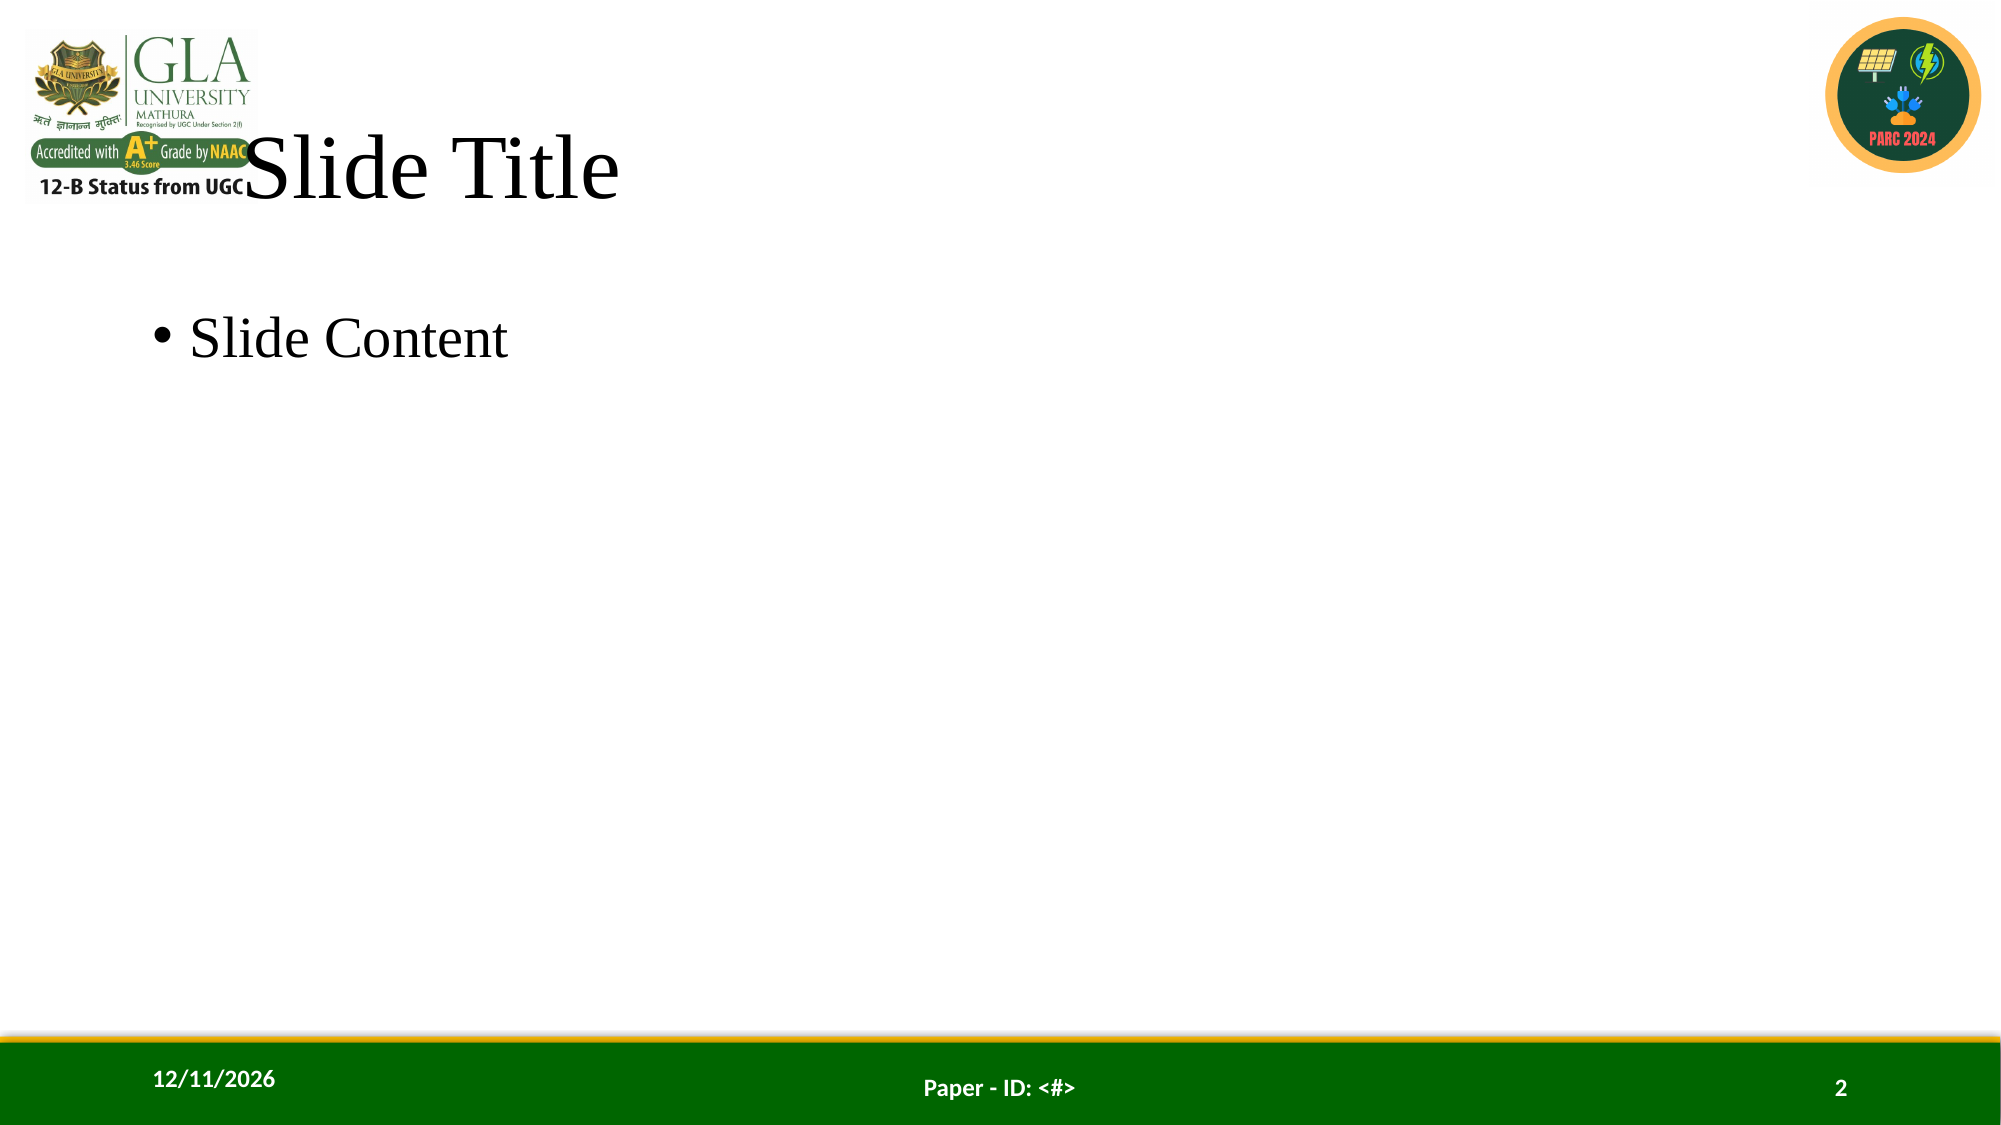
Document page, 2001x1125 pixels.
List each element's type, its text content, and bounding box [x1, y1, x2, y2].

slide_number 2 [1412, 1056, 1863, 1117]
picture [25, 29, 258, 204]
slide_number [137, 1047, 588, 1108]
list Slide Content [137, 299, 1863, 1014]
picture [1809, 1, 1995, 187]
title Slide Title [226, 59, 1863, 278]
footer Paper - ID: <#> [662, 1056, 1338, 1117]
